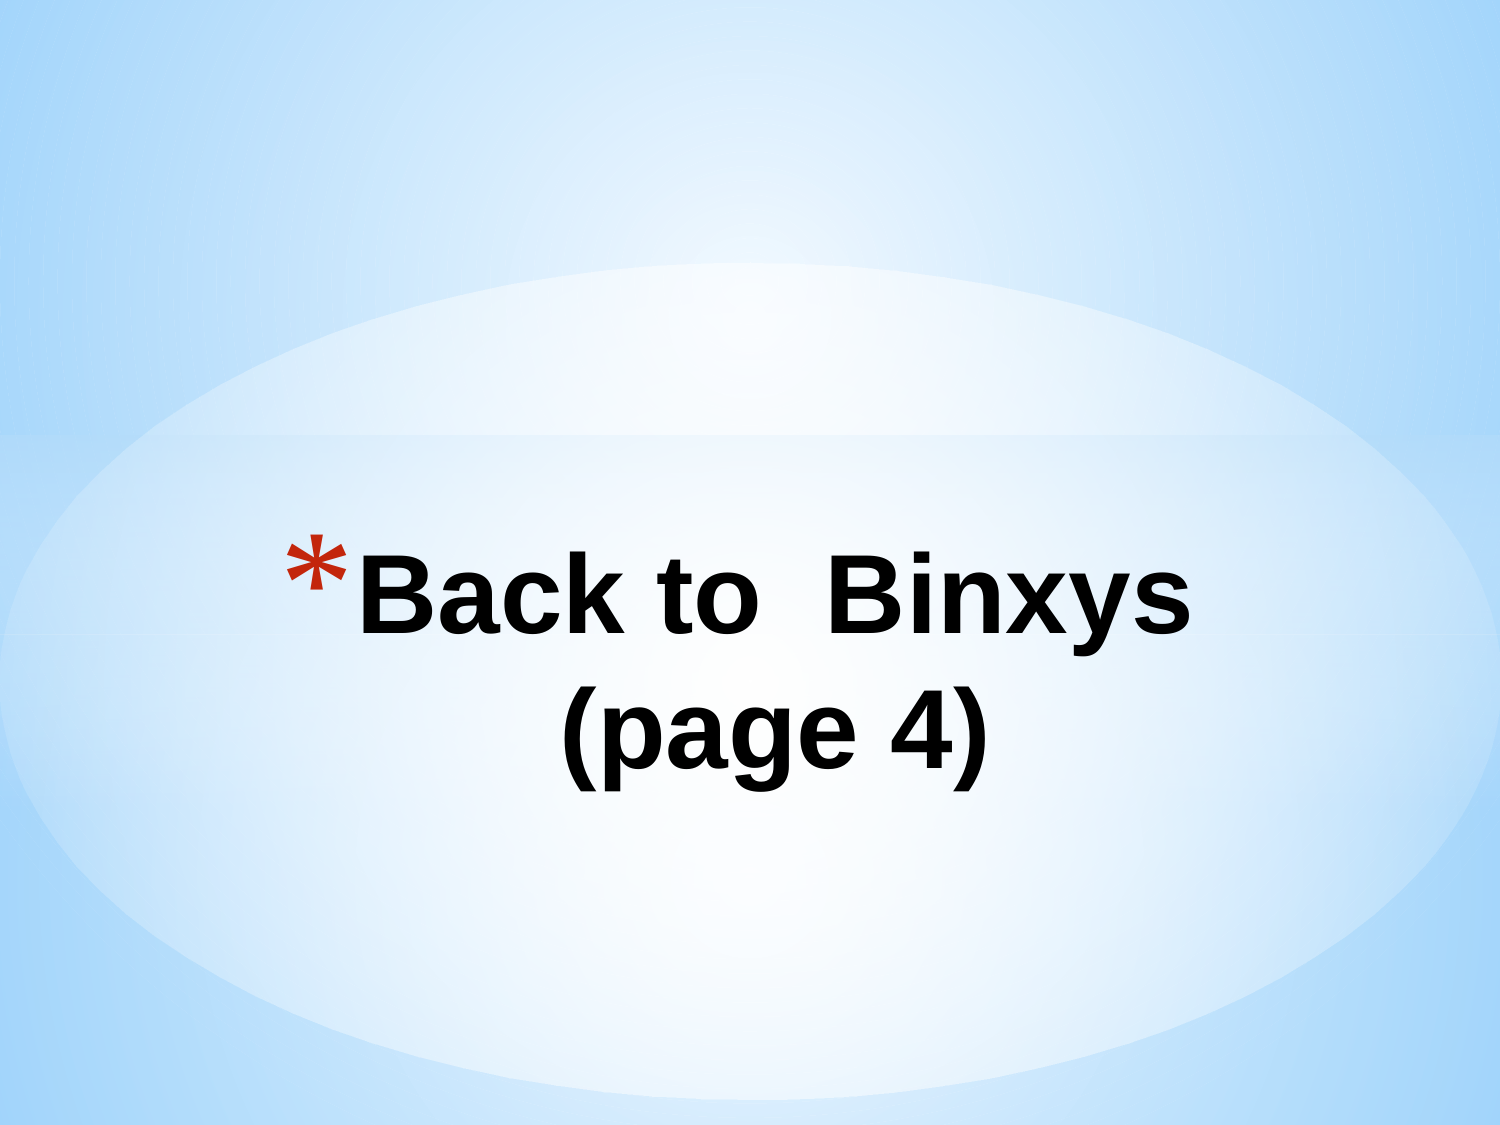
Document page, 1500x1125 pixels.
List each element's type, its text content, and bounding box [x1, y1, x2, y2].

title Back to Binxys (page 4) [134, 513, 1312, 808]
